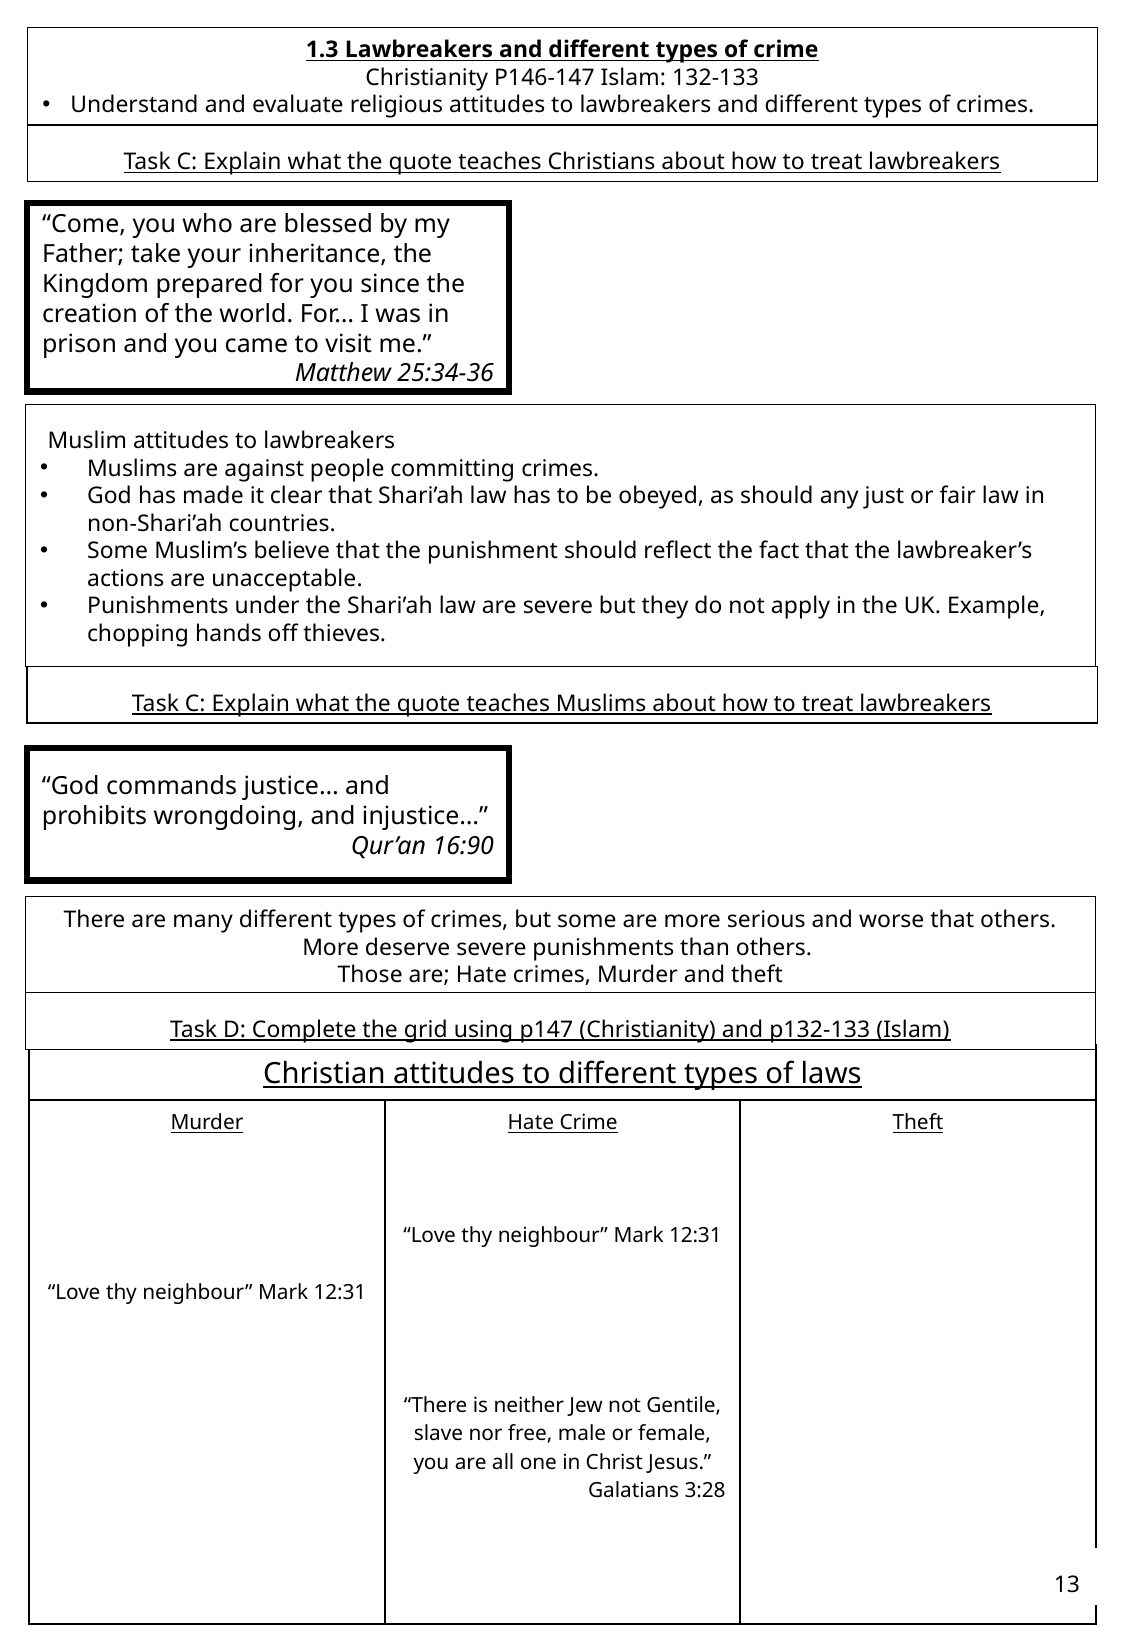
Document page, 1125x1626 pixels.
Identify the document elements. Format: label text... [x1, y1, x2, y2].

text_box Muslim attitudes to lawbreakers Muslims are against people committing crimes. God has made it clear that Shari’ah law has to be obeyed, as should any just or fair law in non-Shari’ah countries. Some Muslim’s believe that the punishment should reflect the fact that the lawbreaker’s actions are unacceptable. Punishments under the Shari’ah law are severe but they do not apply in the UK. Example, chopping hands off thieves. [25, 404, 1096, 667]
text_box Task C: Explain what the quote teaches Muslims about how to treat lawbreakers [26, 666, 1098, 724]
table_cell Murder “Love thy neighbour” Mark 12:31 [30, 1101, 384, 1623]
table_header Christian attitudes to different types of laws [30, 1050, 1095, 1099]
text_box Task D: Complete the grid using p147 (Christianity) and p132-133 (Islam) [25, 992, 1096, 1050]
table_cell Hate Crime “Love thy neighbour” Mark 12:31 “There is neither Jew not Gentile, slave nor free, male or female, you are all one in Christ Jesus.” Galatians 3:28 [386, 1101, 739, 1623]
text_box “God commands justice… and prohibits wrongdoing, and injustice…” Qur’an 16:90 [27, 747, 510, 881]
text_box “Come, you who are blessed by my Father; take your inheritance, the Kingdom prepared for you since the creation of the world. For… I was in prison and you came to visit me.” Matthew 25:34-36 [27, 202, 510, 392]
text_box 1.3 Lawbreakers and different types of crime Christianity P146-147 Islam: 132-133 Understand and evaluate religious attitudes to lawbreakers and different types of crimes. [27, 27, 1098, 125]
table_cell Theft [741, 1101, 1095, 1623]
text_box There are many different types of crimes, but some are more serious and worse that others. More deserve severe punishments than others. Those are; Hate crimes, Murder and theft [25, 896, 1096, 992]
text_box Task C: Explain what the quote teaches Christians about how to treat lawbreakers [27, 125, 1098, 182]
text_box 13 [1036, 1548, 1098, 1605]
